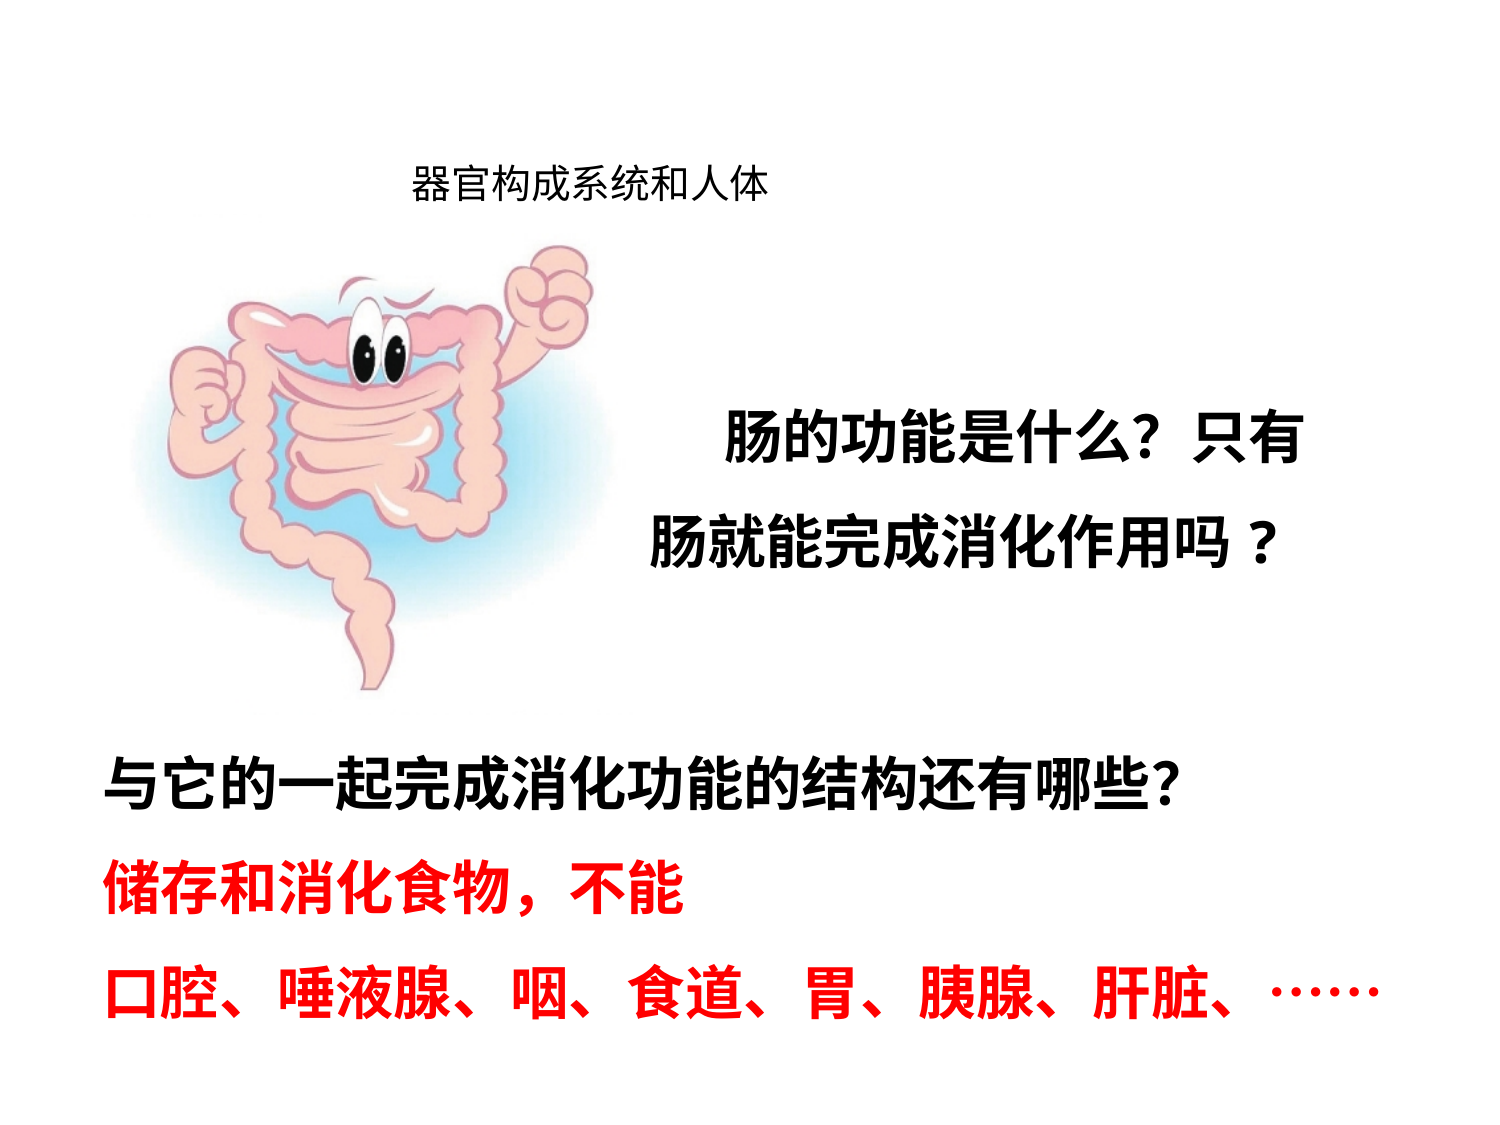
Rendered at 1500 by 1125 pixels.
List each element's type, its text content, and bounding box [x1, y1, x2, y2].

text_box 储存和消化食物，不能 口腔、唾液腺、咽、食道、胃、胰腺、肝脏、…… [12, 809, 1461, 1032]
title 器官构成系统和人体 [396, 141, 1226, 215]
text_box 肠的功能是什么？只有肠就能完成消化作用吗? [635, 358, 1369, 541]
picture [109, 214, 635, 715]
text_box 与它的一起完成消化功能的结构还有哪些？ [12, 704, 1257, 809]
